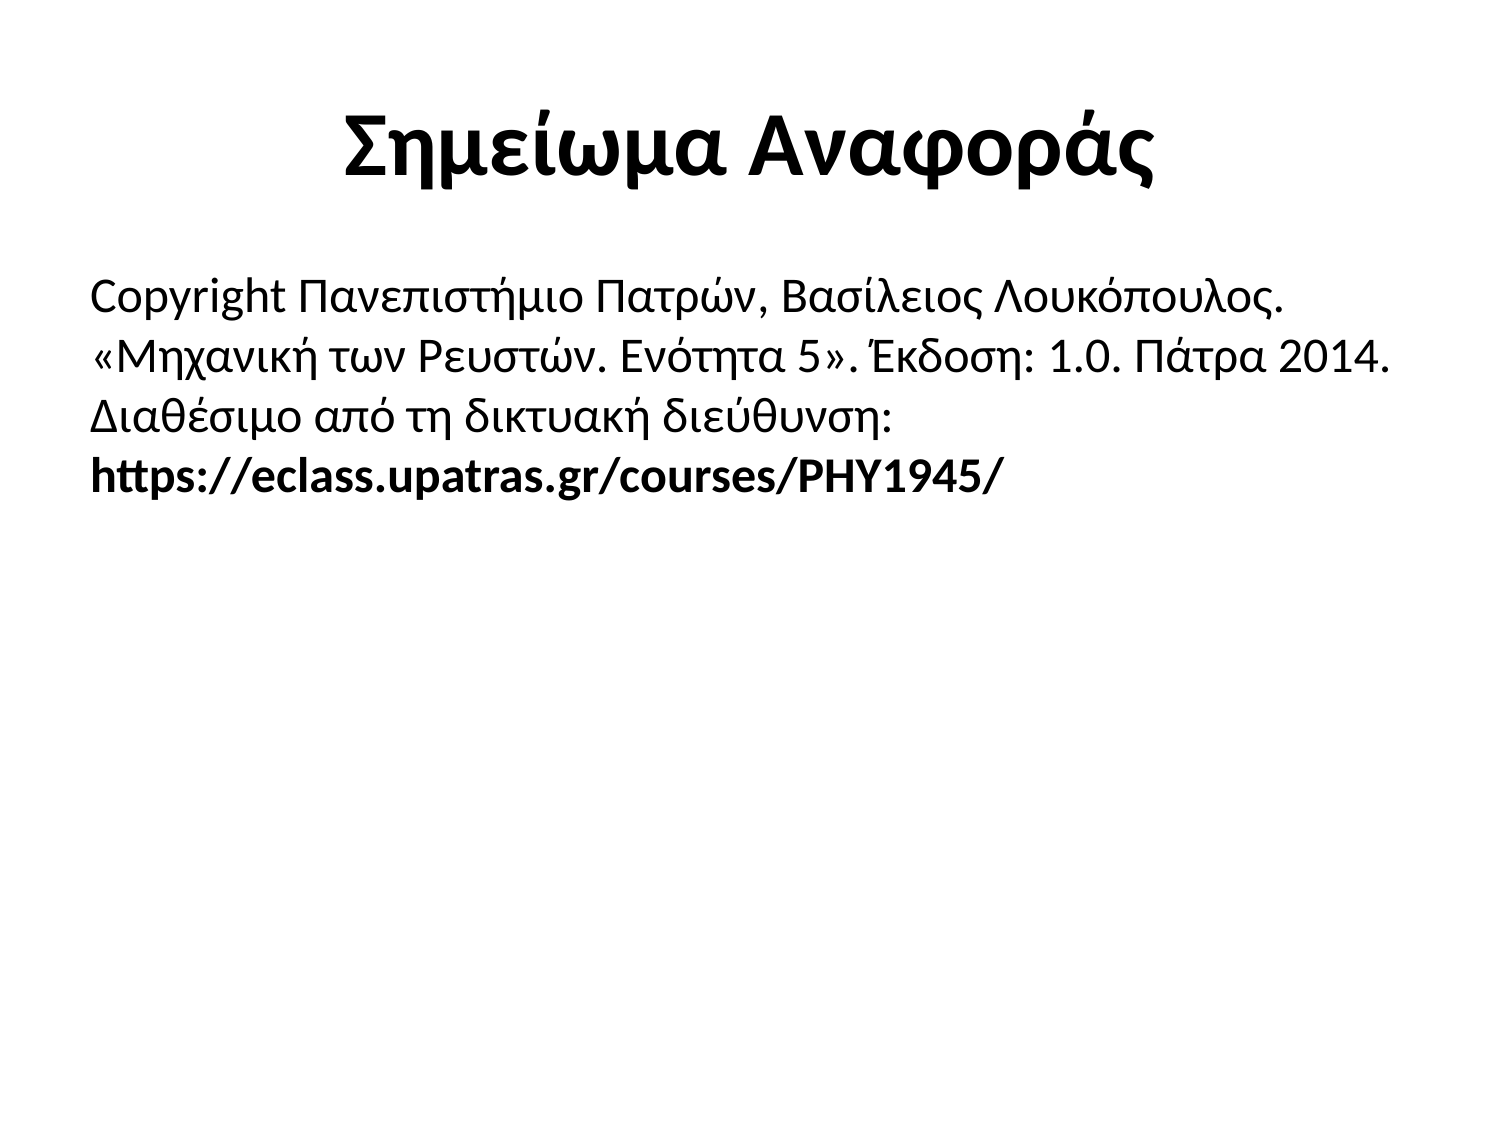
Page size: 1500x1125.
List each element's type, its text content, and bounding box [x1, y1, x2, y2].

list Copyright Πανεπιστήμιο Πατρών, Βασίλειος Λουκόπουλος. «Μηχανική των Ρευστών. Ενότητα 5». Έκδοση: 1.0. Πάτρα 2014. Διαθέσιμο από τη δικτυακή διεύθυνση: https://eclass.upatras.gr/courses/PHY1945/ [75, 255, 1425, 998]
title Σημείωμα Αναφοράς [75, 45, 1425, 233]
